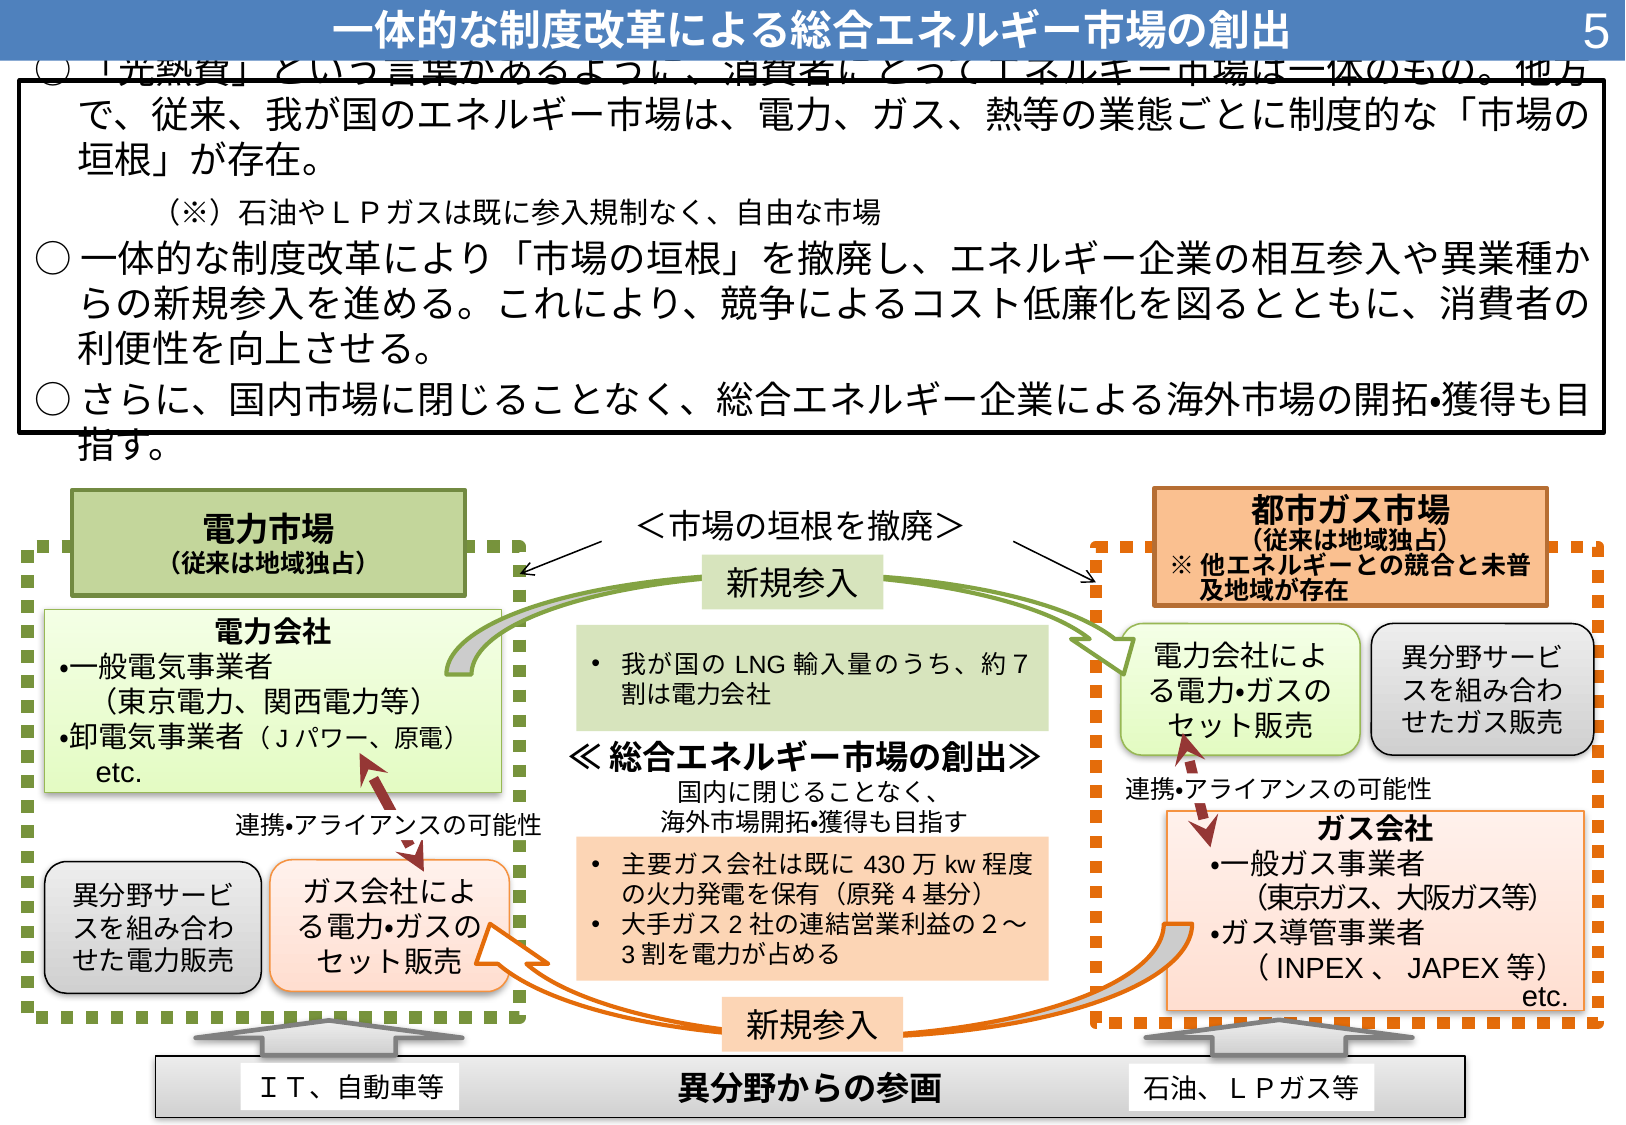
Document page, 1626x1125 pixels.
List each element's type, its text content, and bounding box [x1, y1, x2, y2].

text_box 連携・アライアンスの可能性 [429, 808, 567, 843]
text_box 一体的な制度改革による総合エネルギー市場の創出 [0, 0, 1246, 61]
text_box 4 [1246, 0, 1625, 62]
text_box 異分野サービスを組み合わせた電力販売 [43, 860, 263, 995]
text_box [1182, 732, 1211, 848]
text_box 連携・アライアンスの可能性 [211, 808, 354, 843]
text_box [1013, 541, 1097, 583]
text_box [1096, 546, 1598, 641]
text_box [1096, 975, 1247, 1023]
text_box [1145, 1019, 1414, 1057]
table_cell １２ [40, 864, 511, 1000]
text_box 電力会社による電力・ガスのセット販売 [1119, 622, 1361, 757]
text_box ＩＴ、自動車等 [240, 1062, 460, 1111]
text_box ガス会社 ・一般ガス事業者 （東京ガス、大阪ガス等） ・ガス導管事業者 （INPEX、JAPEX等） etc. [1166, 810, 1585, 1011]
text_box 連携・アライアンスの可能性 [1215, 771, 1457, 806]
text_box 主要ガス会社は既に430万kw程度の火力発電を保有（原発4基分） 大手ガス2社の連結営業利益の２～3割を電力が占める [574, 834, 1051, 983]
text_box ≪総合エネルギー市場の創出≫ [551, 728, 1059, 784]
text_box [519, 541, 602, 575]
table_header タンク [1162, 813, 1588, 1020]
text_box 石油、ＬＰガス等 [1128, 1063, 1375, 1111]
text_box ○ 「光熱費」という言葉があるように、消費者にとってエネルギー市場は一体のもの。他方で、従来、我が国のエネルギー市場は、電力、ガス、熱等の業態ごとに制度的な「市場の垣根」が存在。 （※）石油やＬＰガスは既に参入規制なく、自由な市場 ○ 一体的な制度改革により「市場の垣根」を撤廃し、エネルギー企業の相互参入や異業種からの新規参入を進める。これにより、競争によるコスト低廉化を図るとともに、消費者の利便性を向上させる。 ○ さらに、国内市場に閉じることなく、総合エネルギー企業による海外市場の開拓・獲得も目指す。 [17, 78, 1606, 435]
text_box 我が国のLNG輸入量のうち、約７割は電力会社 [574, 623, 1051, 728]
text_box 都市ガス市場 （従来は地域独占） ※他エネルギーとの競合と未普及地域が存在 [1152, 486, 1549, 608]
text_box [473, 921, 721, 1035]
text_box [27, 546, 520, 1018]
text_box ガス会社による電力・ガスのセット販売 [269, 858, 511, 993]
text_box 異分野からの参画 [155, 1055, 1466, 1118]
text_box [444, 574, 701, 677]
text_box 電力会社 ・一般電気事業者 （東京電力、関西電力等） ・卸電気事業者（Jパワー、原電） etc. [44, 609, 502, 793]
text_box [884, 574, 1136, 677]
text_box 新規参入 [721, 996, 904, 1052]
text_box 国内に閉じることなく、 海外市場開拓・獲得も目指す [637, 775, 993, 837]
text_box ＜市場の垣根を撤廃＞ [619, 498, 988, 553]
table_header タンク [1212, 628, 1597, 771]
text_box [904, 921, 1195, 1038]
text_box 異分野サービスを組み合わせたガス販売 [1370, 622, 1595, 756]
text_box [1096, 660, 1177, 988]
text_box [194, 1019, 464, 1057]
text_box [1215, 743, 1598, 1023]
text_box 連携・アライアンスの可能性 [1101, 771, 1177, 806]
text_box 電力市場 （従来は地域独占） [70, 488, 467, 598]
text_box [359, 752, 425, 872]
text_box 新規参入 [701, 554, 884, 610]
